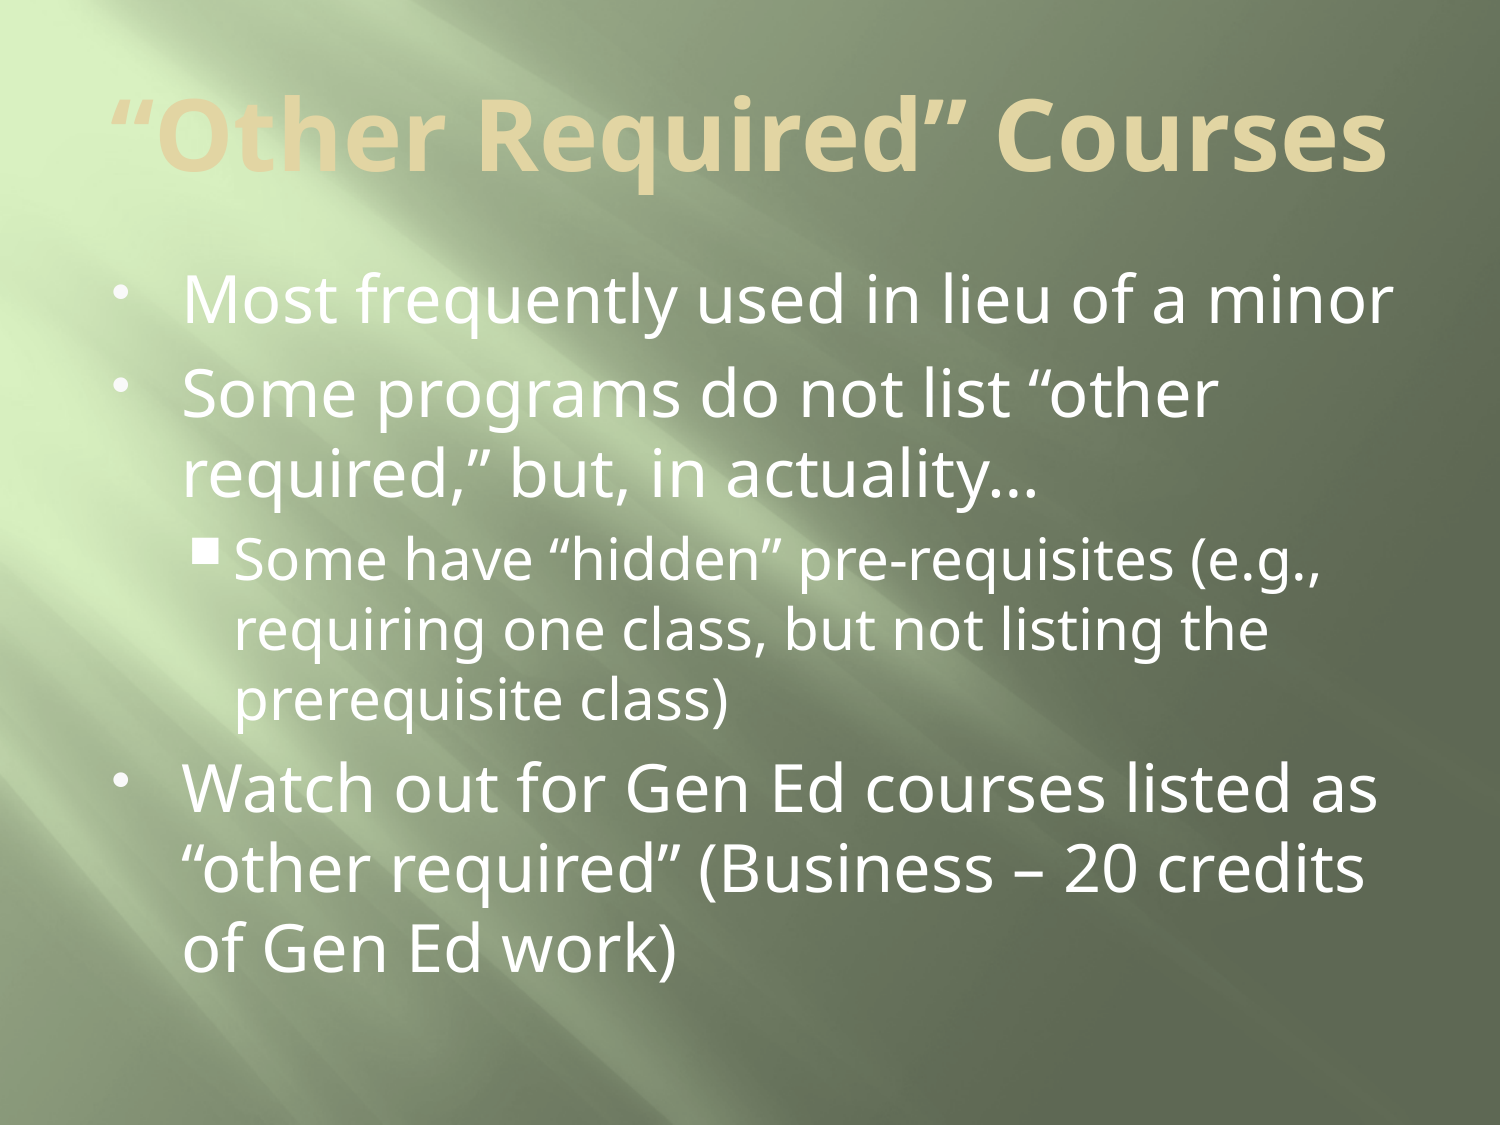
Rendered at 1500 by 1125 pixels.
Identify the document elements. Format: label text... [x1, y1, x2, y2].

list Most frequently used in lieu of a minor Some programs do not list “other required,” but, in actuality… Some have “hidden” pre-requisites (e.g., requiring one class, but not listing the prerequisite class) Watch out for Gen Ed courses listed as “other required” (Business – 20 credits of Gen Ed work) [76, 249, 1430, 1088]
title “Other Required” Courses [75, 37, 1425, 225]
